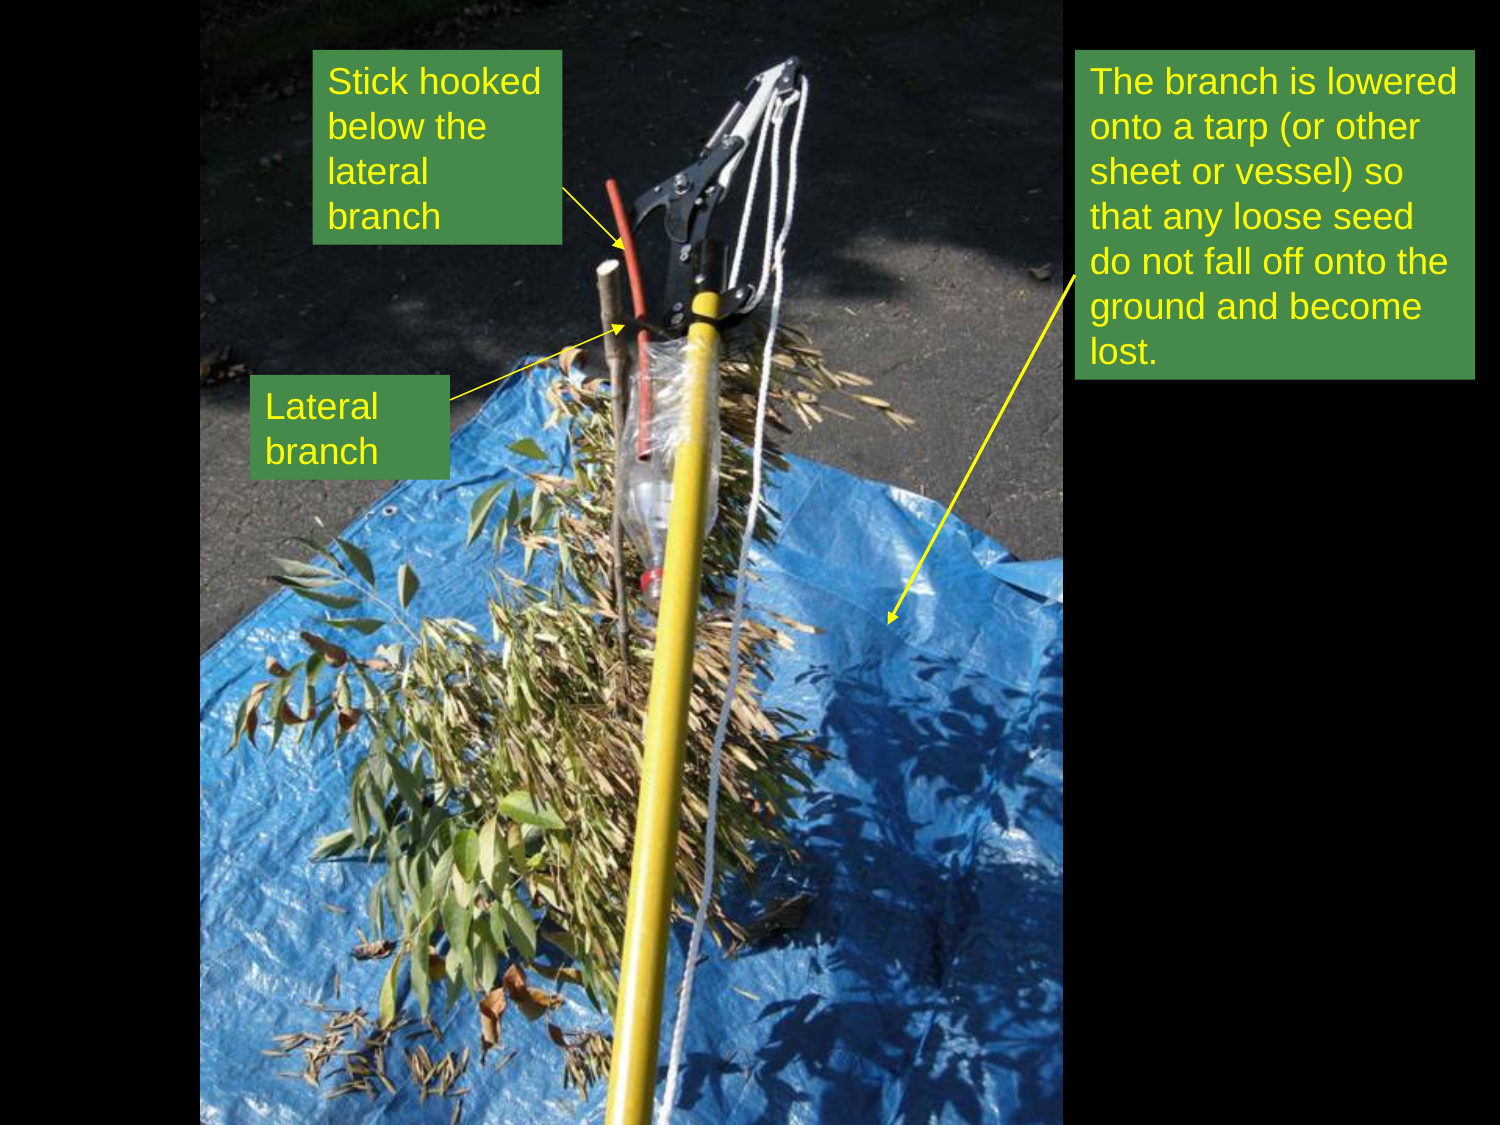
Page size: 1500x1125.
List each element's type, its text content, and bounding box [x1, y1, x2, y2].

picture [199, 0, 1063, 1125]
text_box The branch is lowered onto a tarp (or other sheet or vessel) so that any loose seed do not fall off onto the ground and become lost. [1074, 49, 1475, 380]
